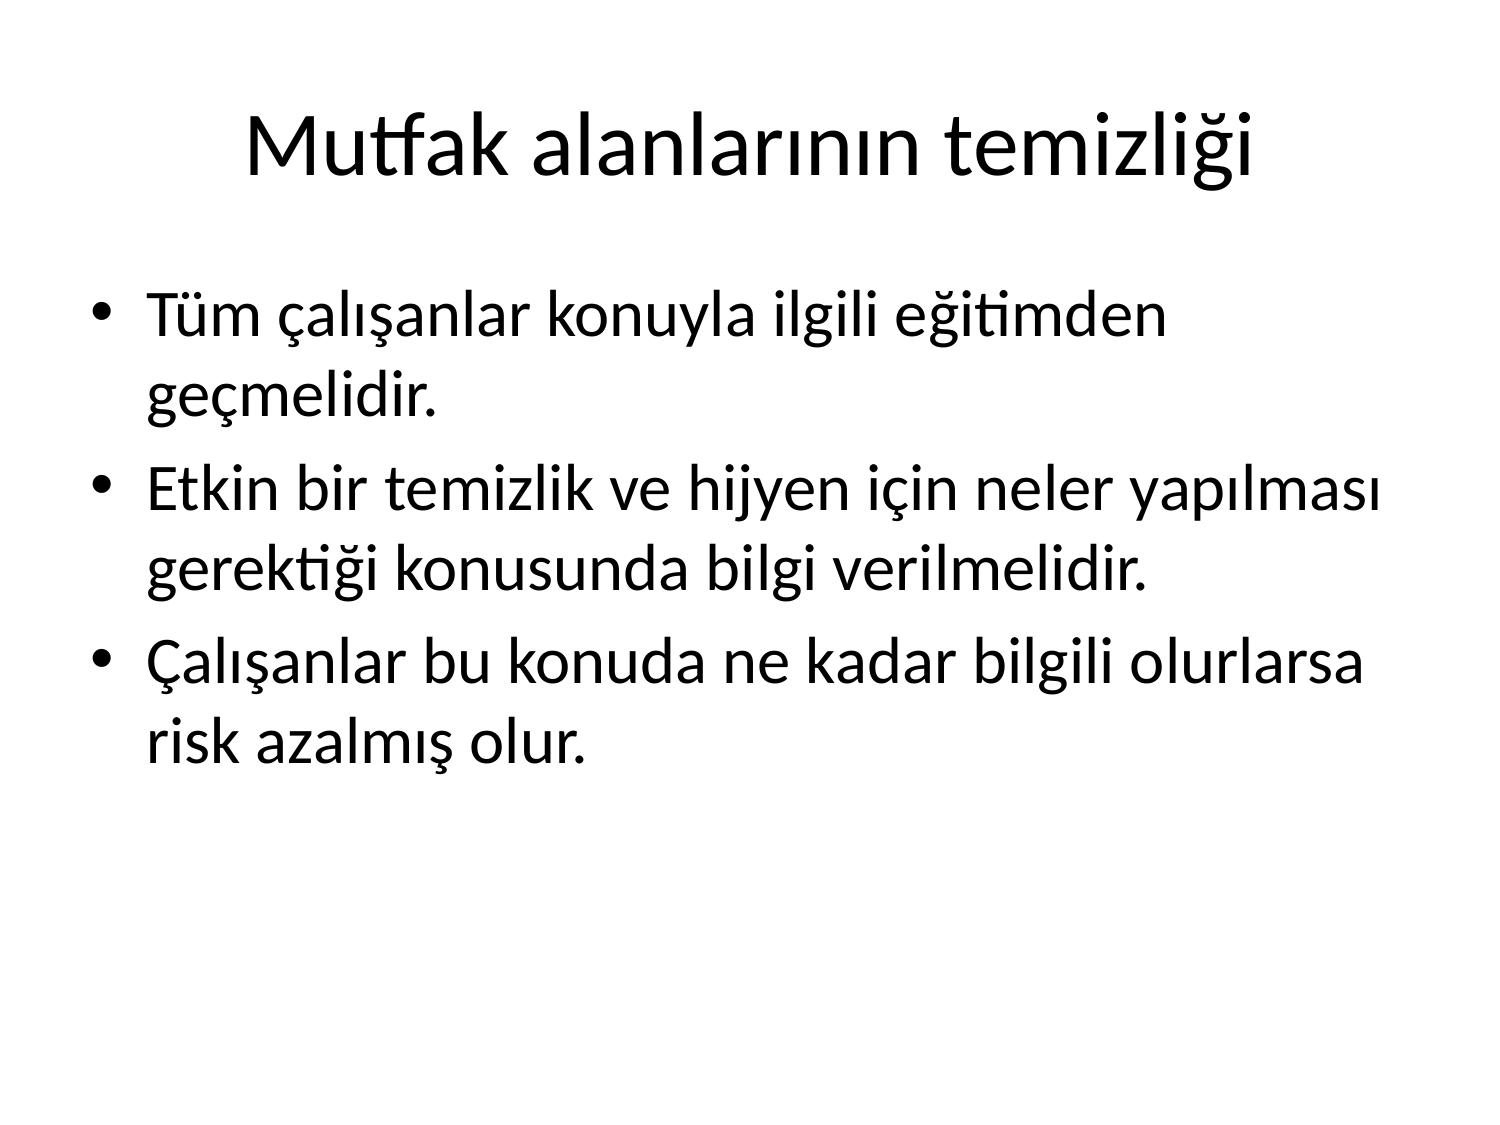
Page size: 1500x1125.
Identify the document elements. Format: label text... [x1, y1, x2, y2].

list Tüm çalışanlar konuyla ilgili eğitimden geçmelidir. Etkin bir temizlik ve hijyen için neler yapılması gerektiği konusunda bilgi verilmelidir. Çalışanlar bu konuda ne kadar bilgili olurlarsa risk azalmış olur. [75, 262, 1425, 1005]
title Mutfak alanlarının temizliği [75, 45, 1425, 233]
